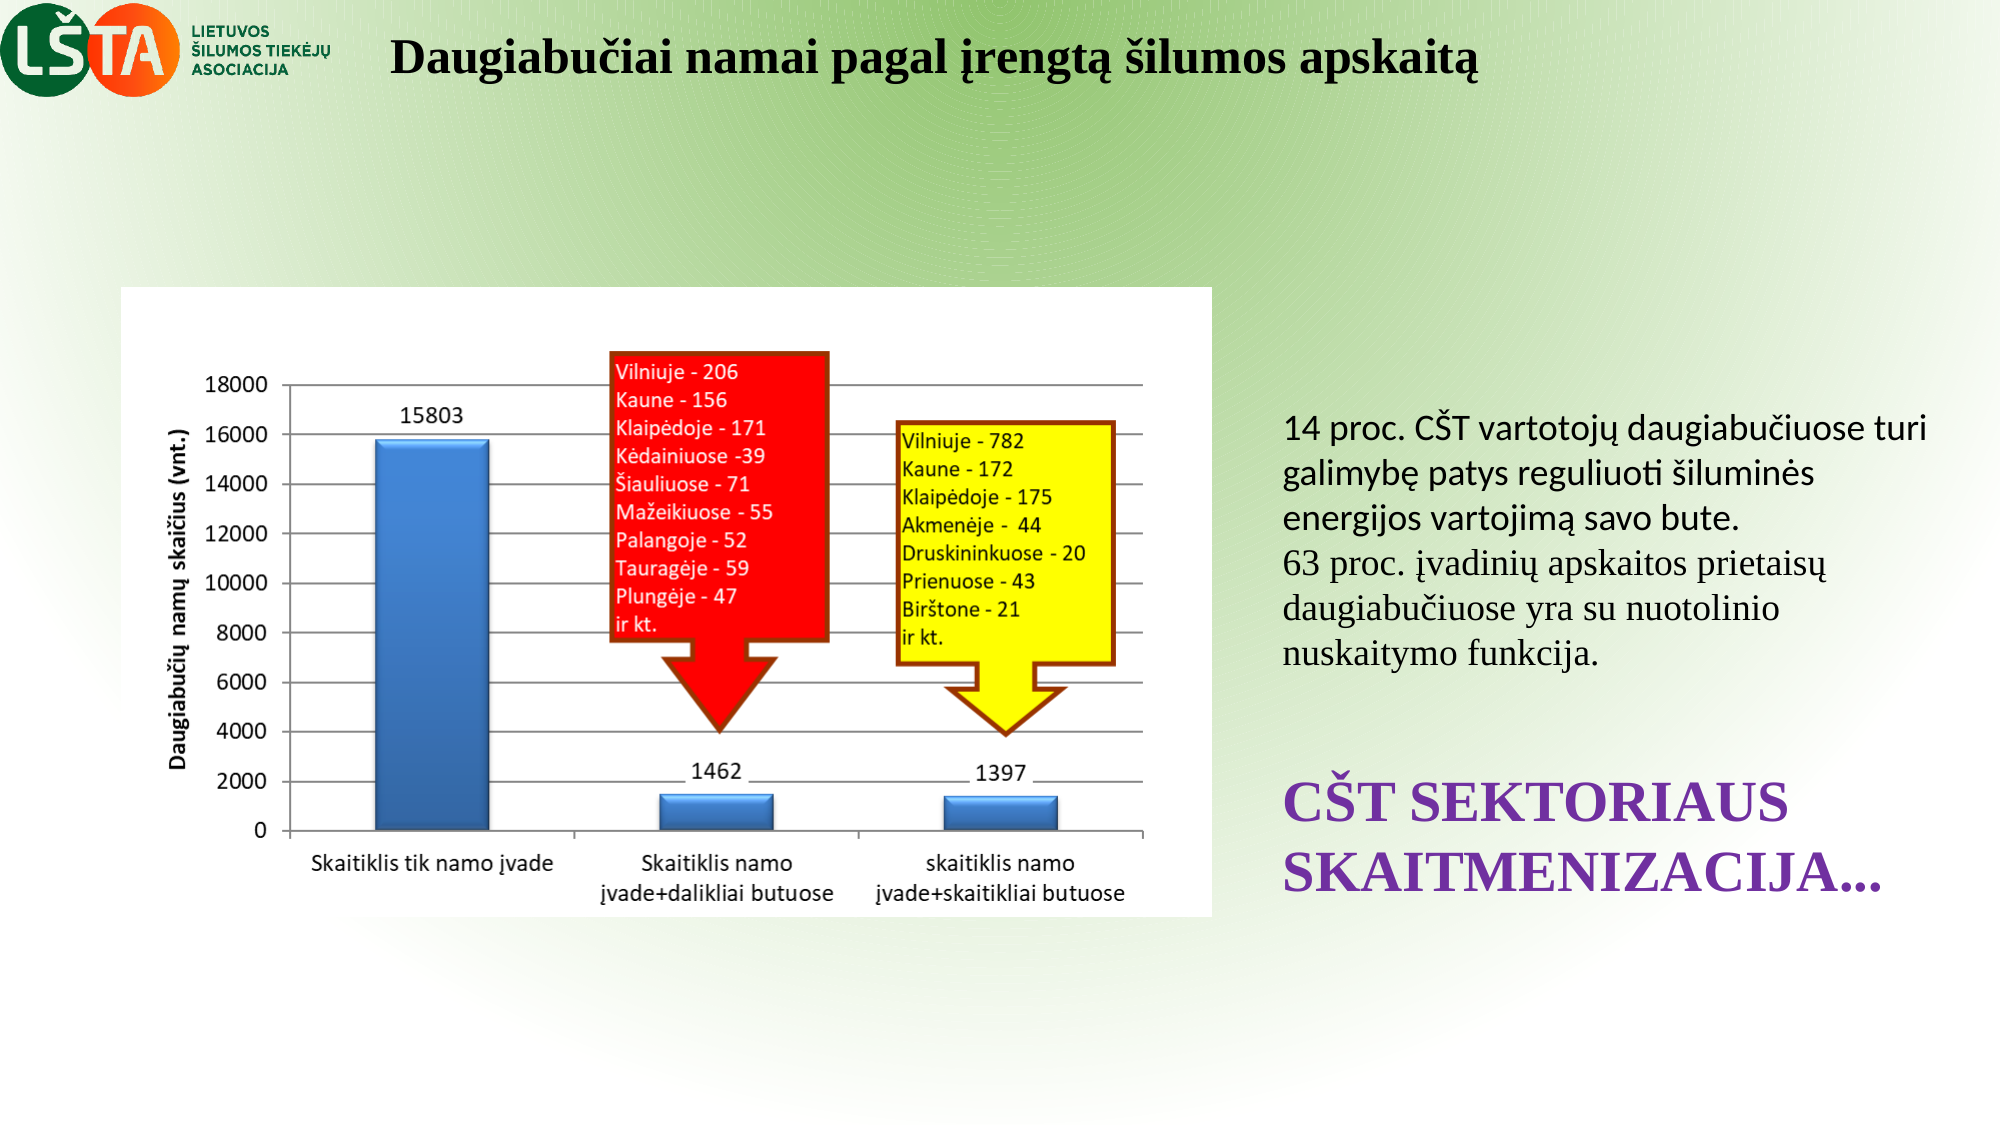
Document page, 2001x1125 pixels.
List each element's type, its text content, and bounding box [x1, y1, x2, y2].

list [121, 287, 1212, 917]
picture [0, 3, 330, 97]
title Daugiabučiai namai pagal įrengtą šilumos apskaitą [375, 3, 2000, 112]
text_box 14 proc. CŠT vartotojų daugiabučiuose turi galimybę patys reguliuoti šiluminės energijos vartojimą savo bute. 63 proc. įvadinių apskaitos prietaisų daugiabučiuose yra su nuotolinio nuskaitymo funkcija. CŠT SEKTORIAUS SKAITMENIZACIJA... [1267, 395, 1970, 956]
